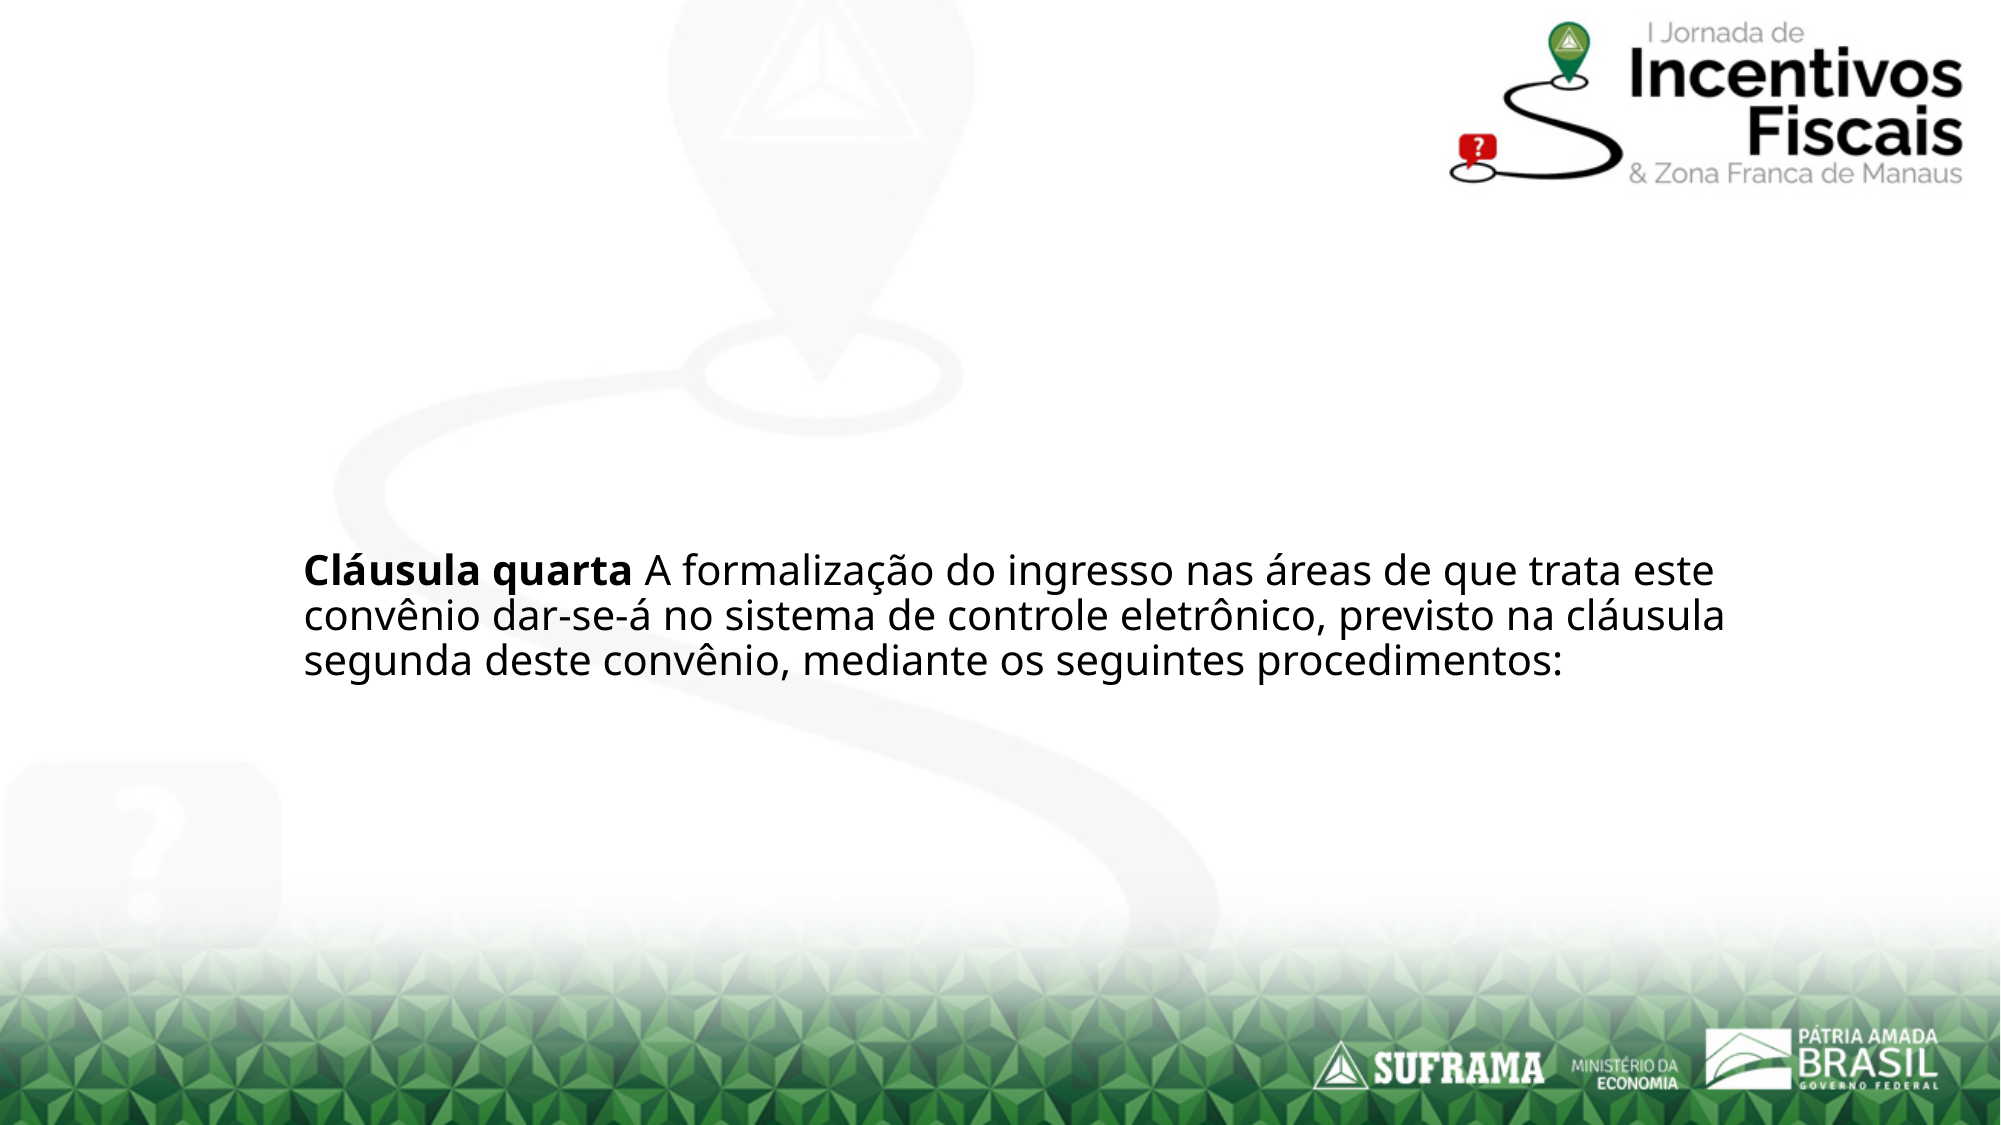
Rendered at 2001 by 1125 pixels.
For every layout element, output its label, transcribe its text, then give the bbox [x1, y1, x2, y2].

title Cláusula quarta A formalização do ingresso nas áreas de que trata este convênio dar-se-á no sistema de controle eletrônico, previsto na cláusula segunda deste convênio, mediante os seguintes procedimentos: [288, 184, 1750, 743]
picture [0, 0, 2001, 1125]
